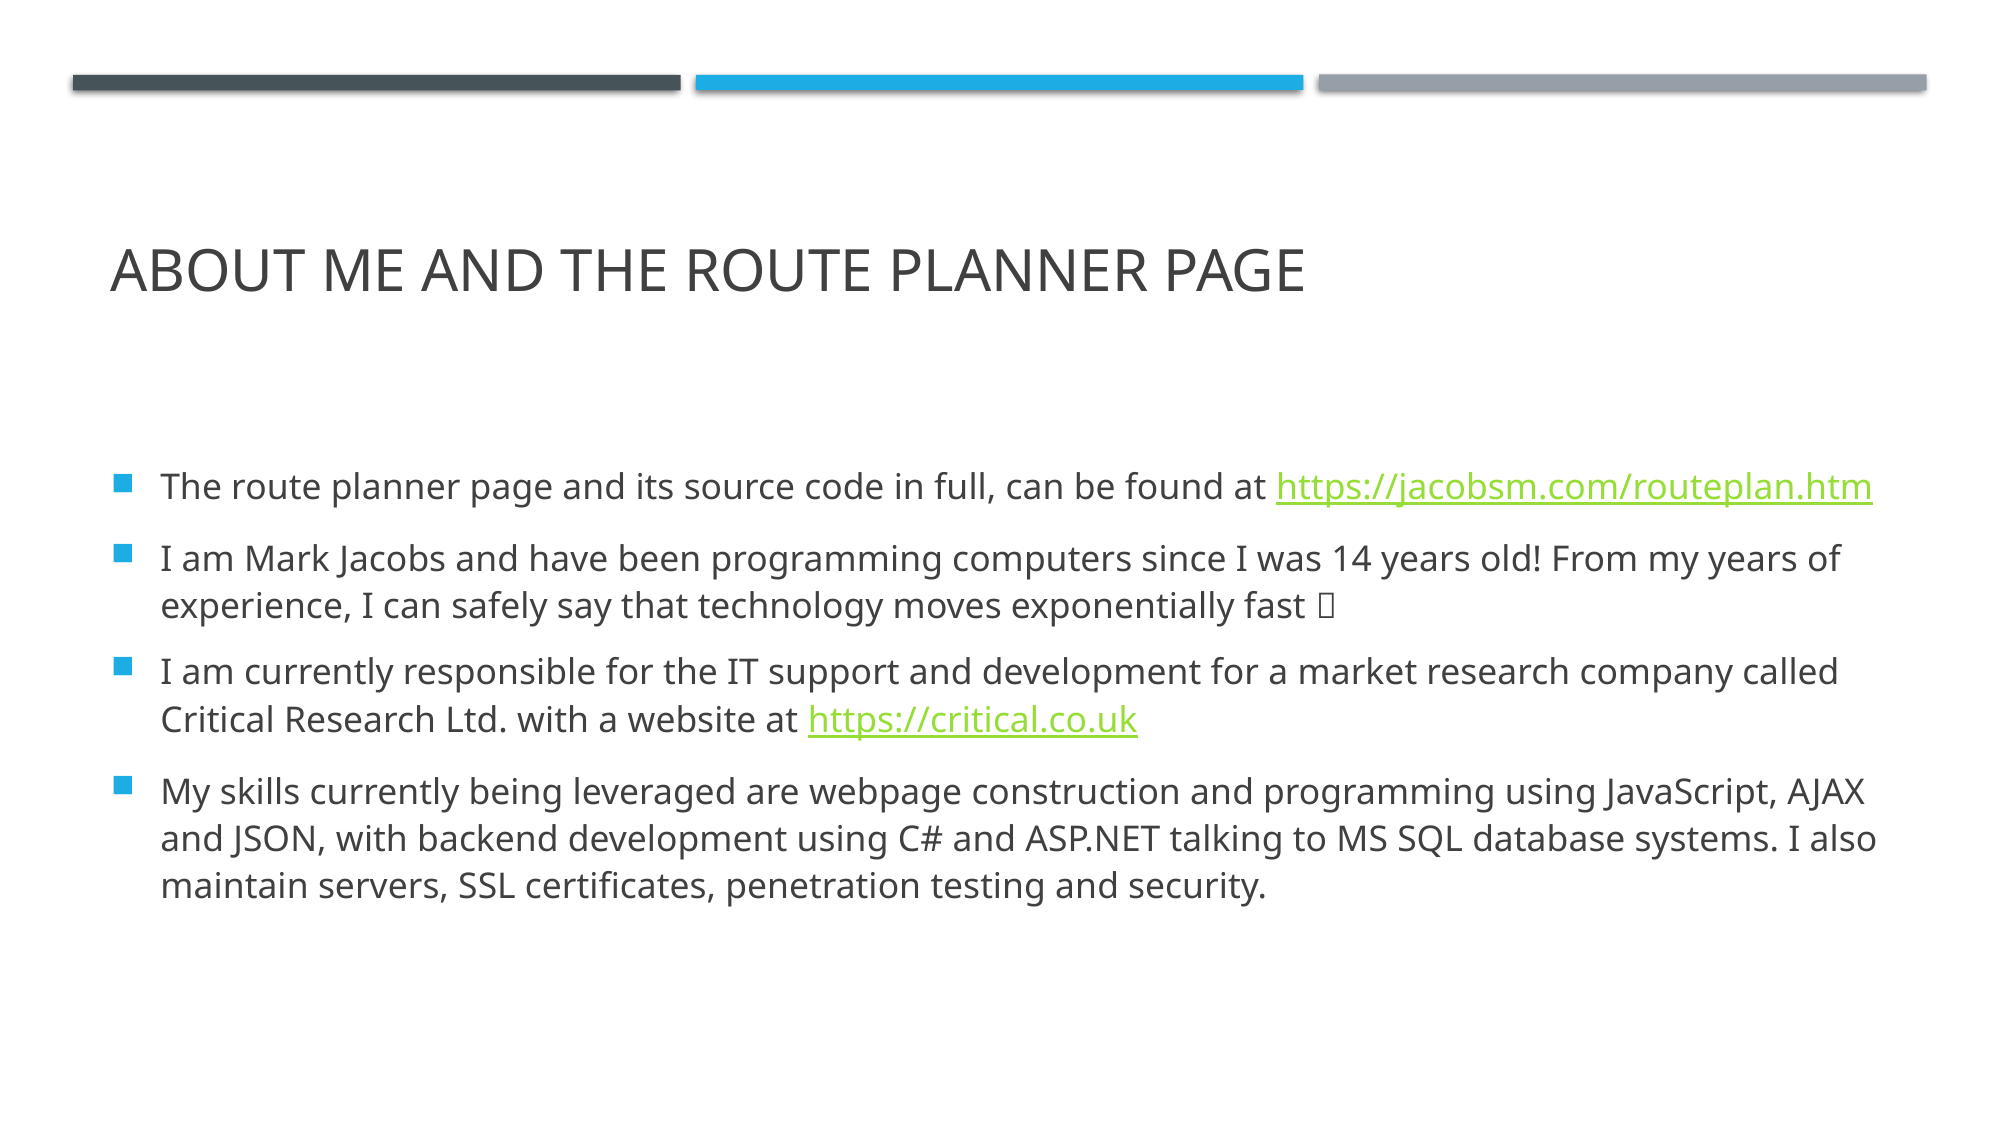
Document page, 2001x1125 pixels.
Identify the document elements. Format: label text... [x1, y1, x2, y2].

title About me and the route planner page [95, 115, 1905, 311]
list The route planner page and its source code in full, can be found at https://jacobsm.com/routeplan.htm I am Mark Jacobs and have been programming computers since I was 14 years old! From my years of experience, I can safely say that technology moves exponentially fast  I am currently responsible for the IT support and development for a market research company called Critical Research Ltd. with a website at https://critical.co.uk My skills currently being leveraged are webpage construction and programming using JavaScript, AJAX and JSON, with backend development using C# and ASP.NET talking to MS SQL database systems. I also maintain servers, SSL certificates, penetration testing and security. [95, 383, 1905, 981]
